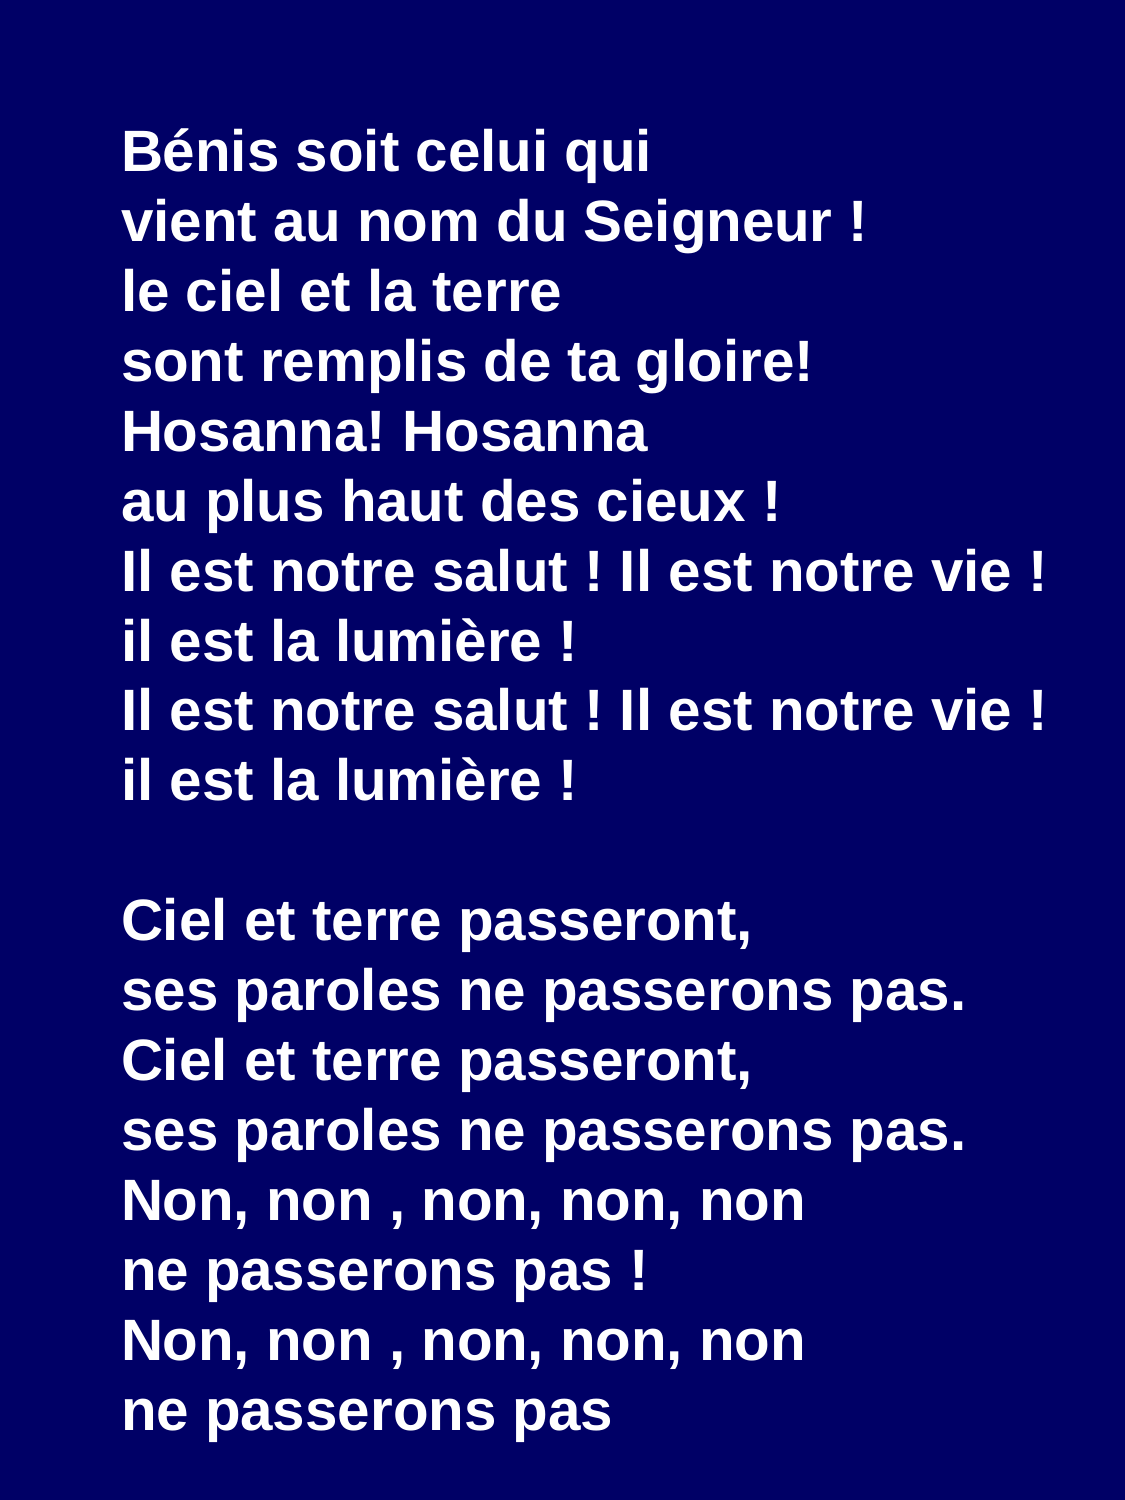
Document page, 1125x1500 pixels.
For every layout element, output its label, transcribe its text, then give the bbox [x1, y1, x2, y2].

text_box Bénis soit celui qui vient au nom du Seigneur ! le ciel et la terre sont remplis de ta gloire! Hosanna! Hosanna au plus haut des cieux ! Il est notre salut ! Il est notre vie ! il est la lumière ! Il est notre salut ! Il est notre vie ! il est la lumière ! Ciel et terre passeront, ses paroles ne passerons pas. Ciel et terre passeront, ses paroles ne passerons pas. Non, non , non, non, non ne passerons pas ! Non, non , non, non, non ne passerons pas [106, 35, 1125, 1059]
